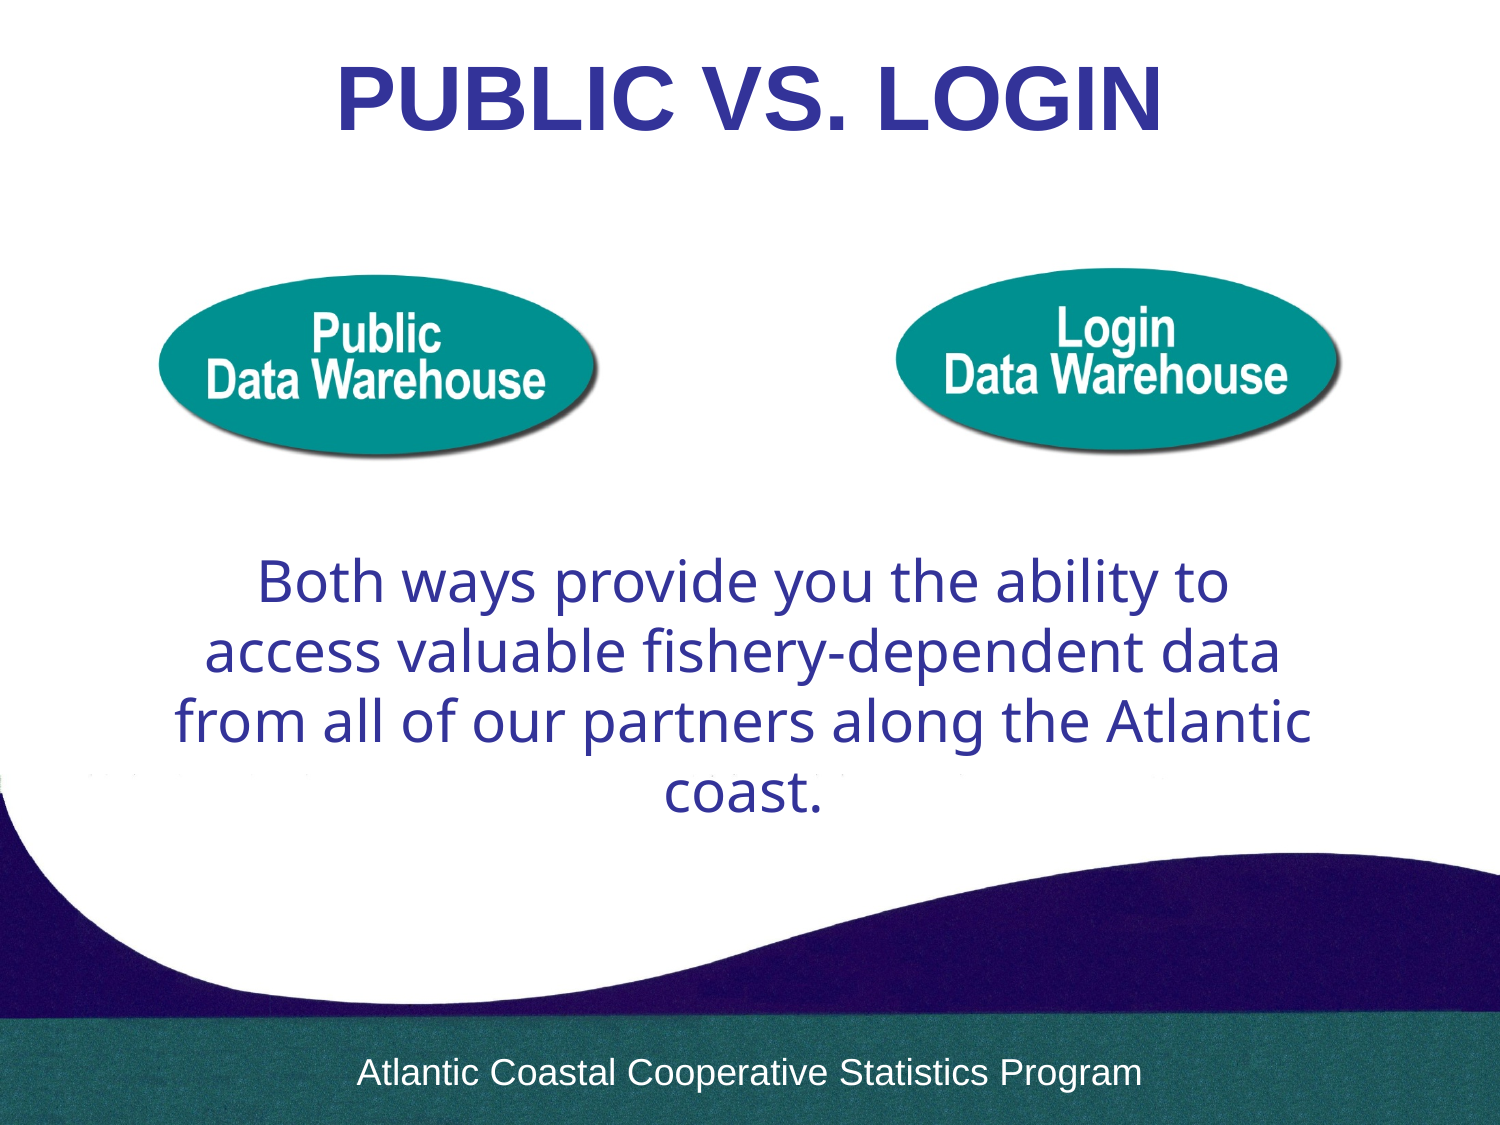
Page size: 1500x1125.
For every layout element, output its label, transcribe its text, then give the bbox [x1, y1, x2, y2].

text_box Both ways provide you the ability to access valuable fishery-dependent data from all of our partners along the Atlantic coast. [138, 537, 1349, 832]
title PUBLIC VS. LOGIN [75, 0, 1427, 188]
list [151, 266, 607, 468]
picture [0, 774, 1500, 1125]
text_box [661, 832, 1343, 1005]
picture [888, 259, 1349, 458]
text_box [661, 262, 1343, 537]
